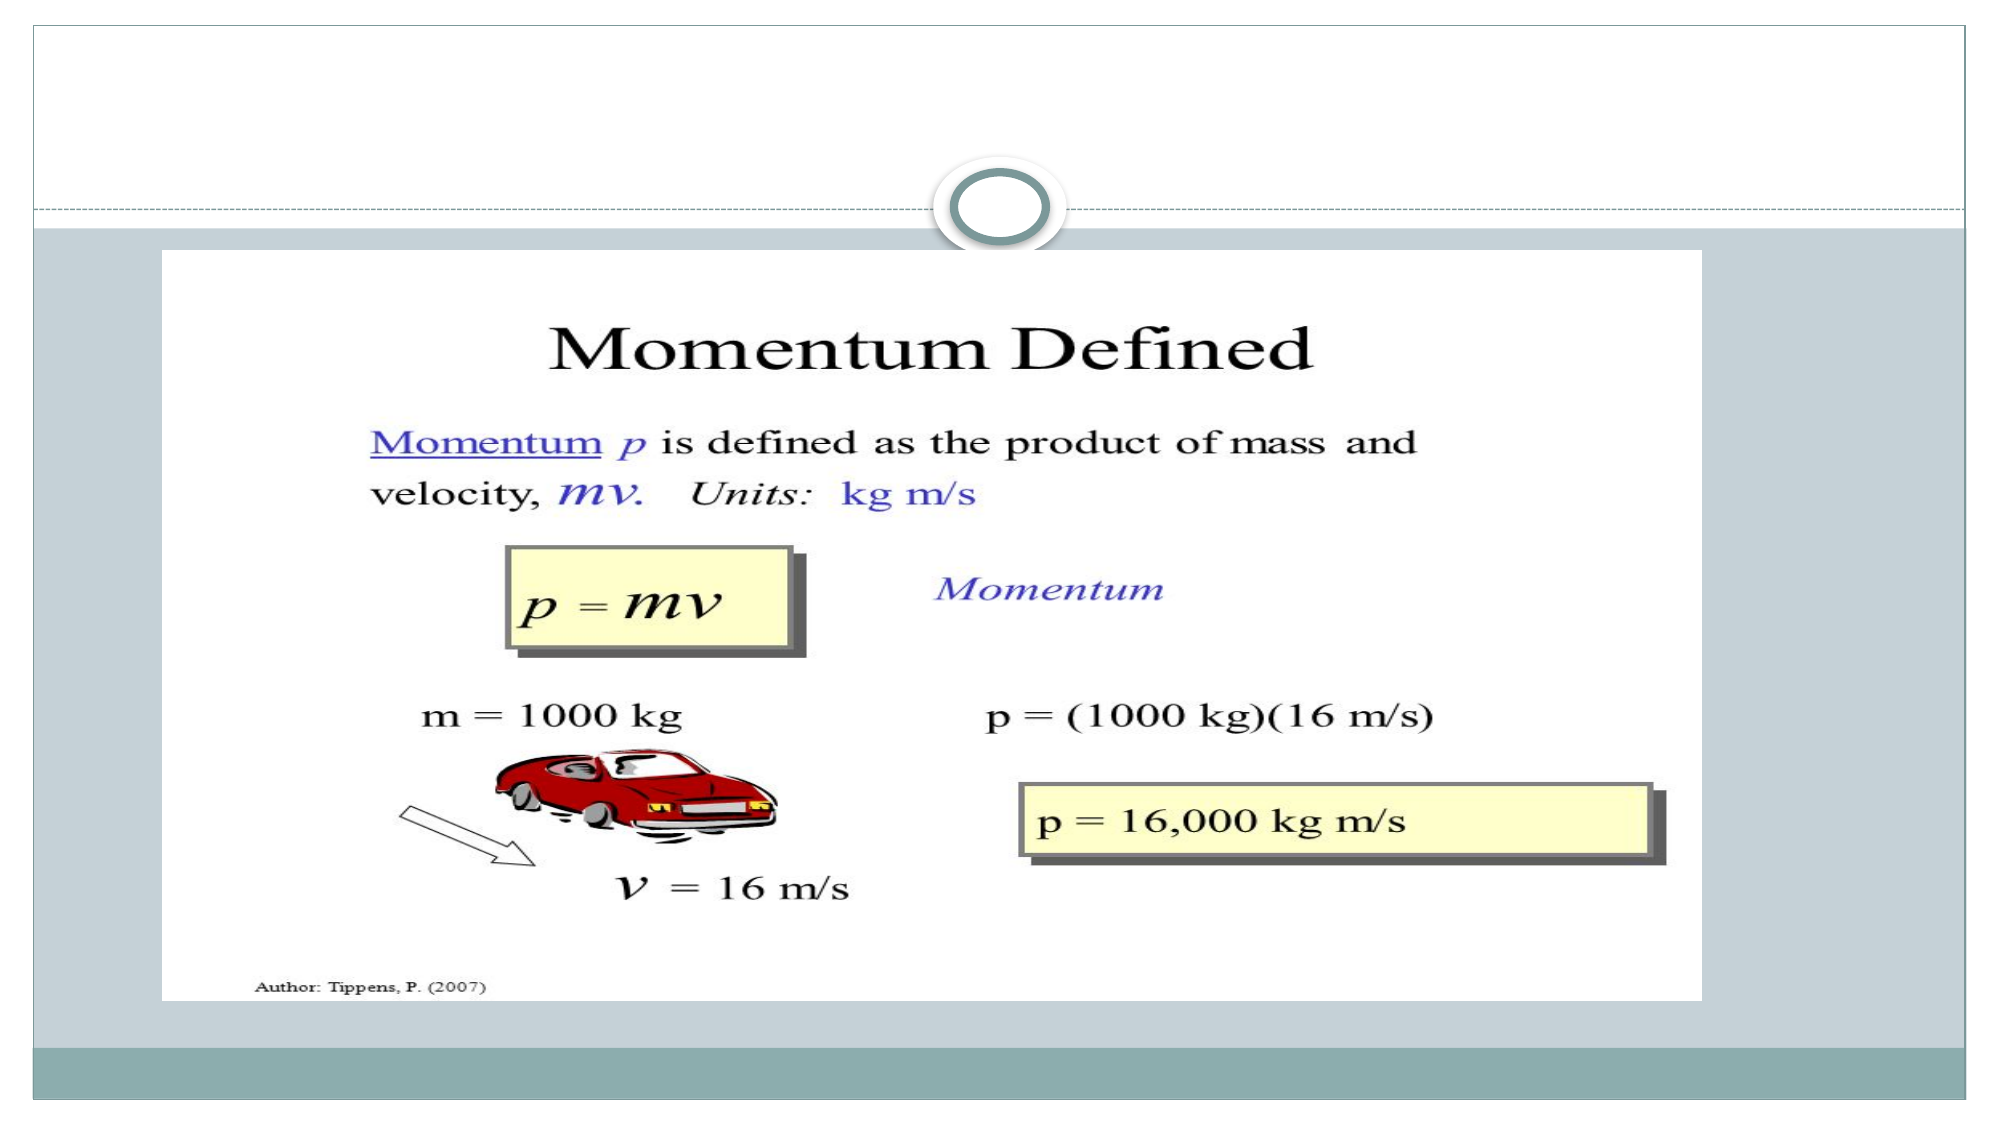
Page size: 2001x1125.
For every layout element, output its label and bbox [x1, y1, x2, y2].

list [162, 250, 1702, 1001]
